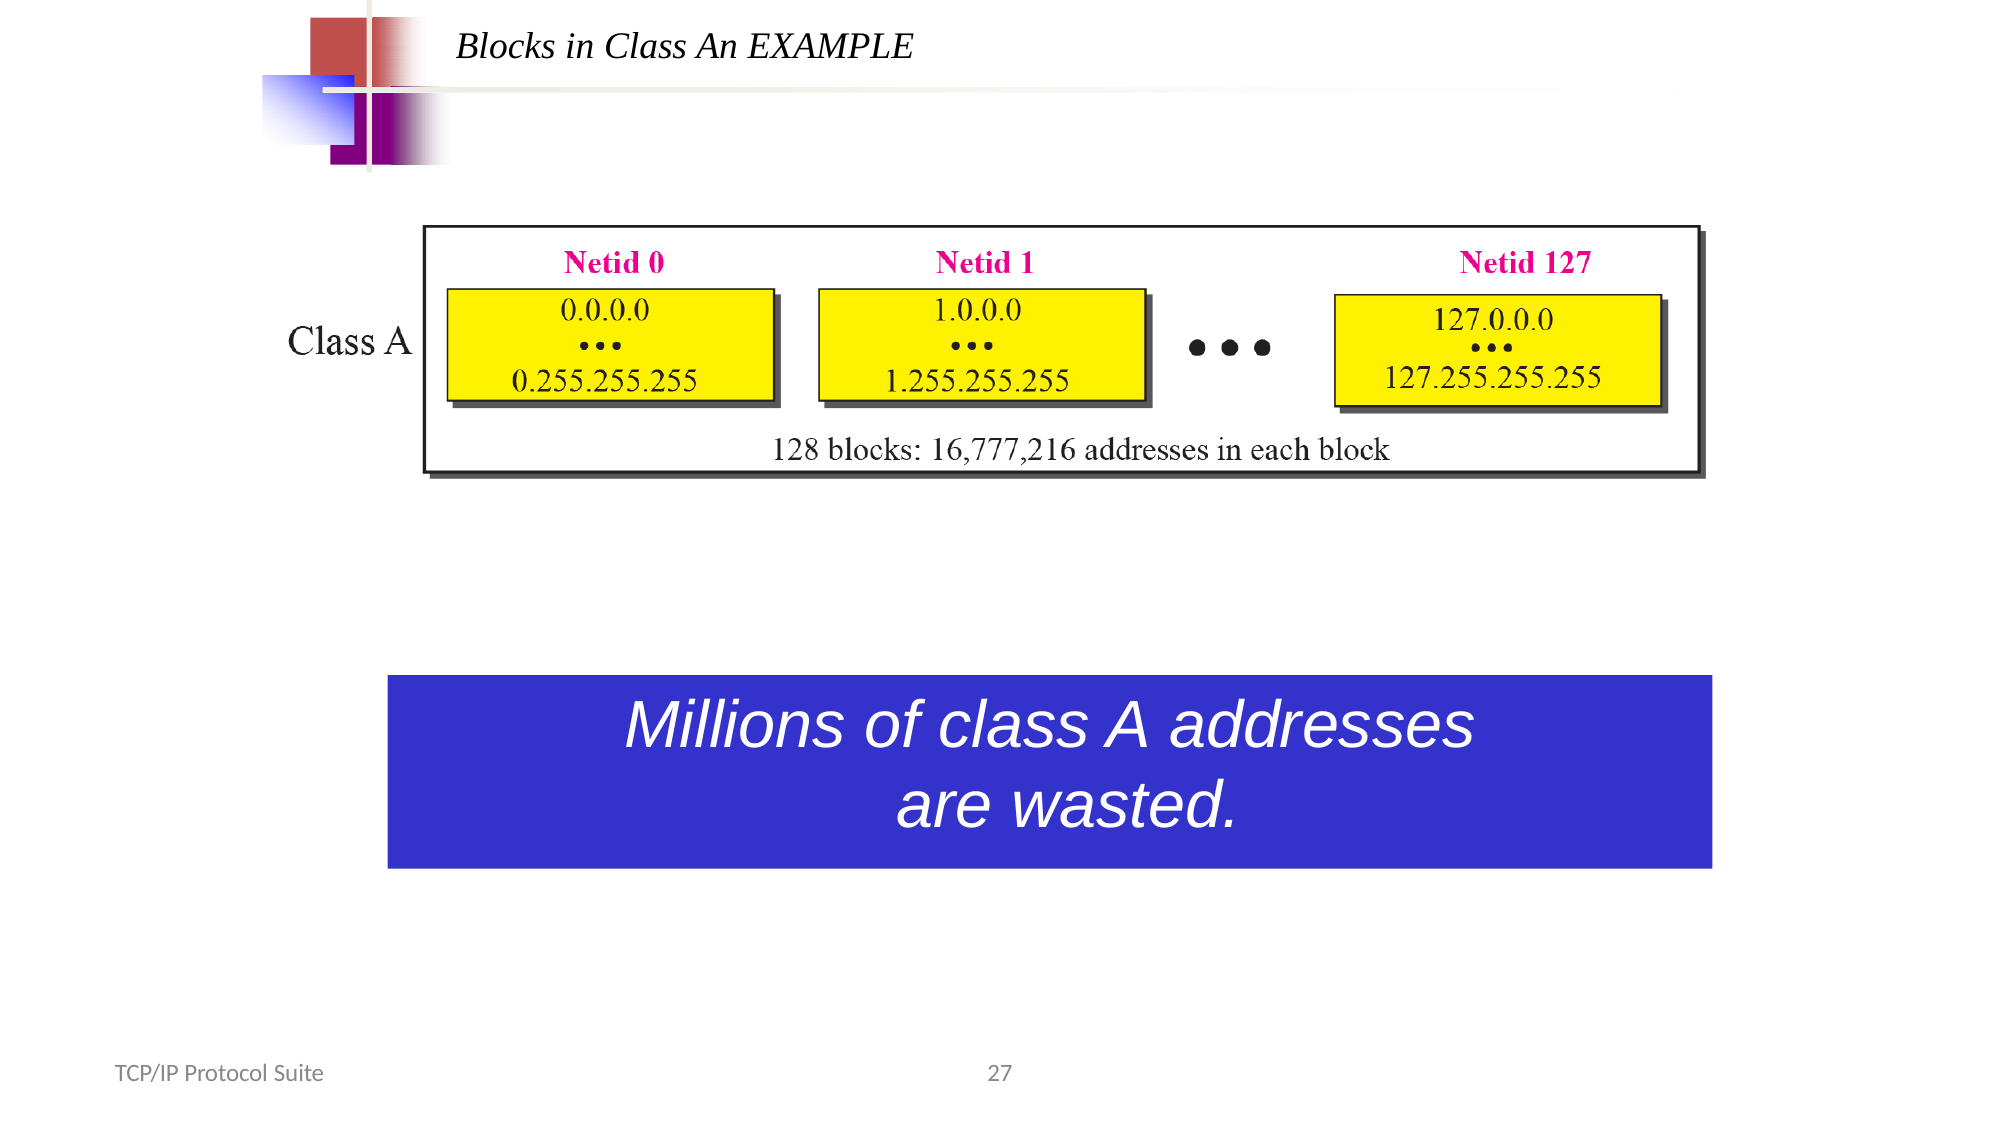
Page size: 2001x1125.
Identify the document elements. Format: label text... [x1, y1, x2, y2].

text_box TCP/IP Protocol Suite [112, 1054, 331, 1087]
text_box 27 [985, 1054, 1015, 1087]
title Millions of class A addresses are wasted. [387, 675, 1713, 869]
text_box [262, 0, 1673, 173]
text_box [288, 224, 1706, 479]
